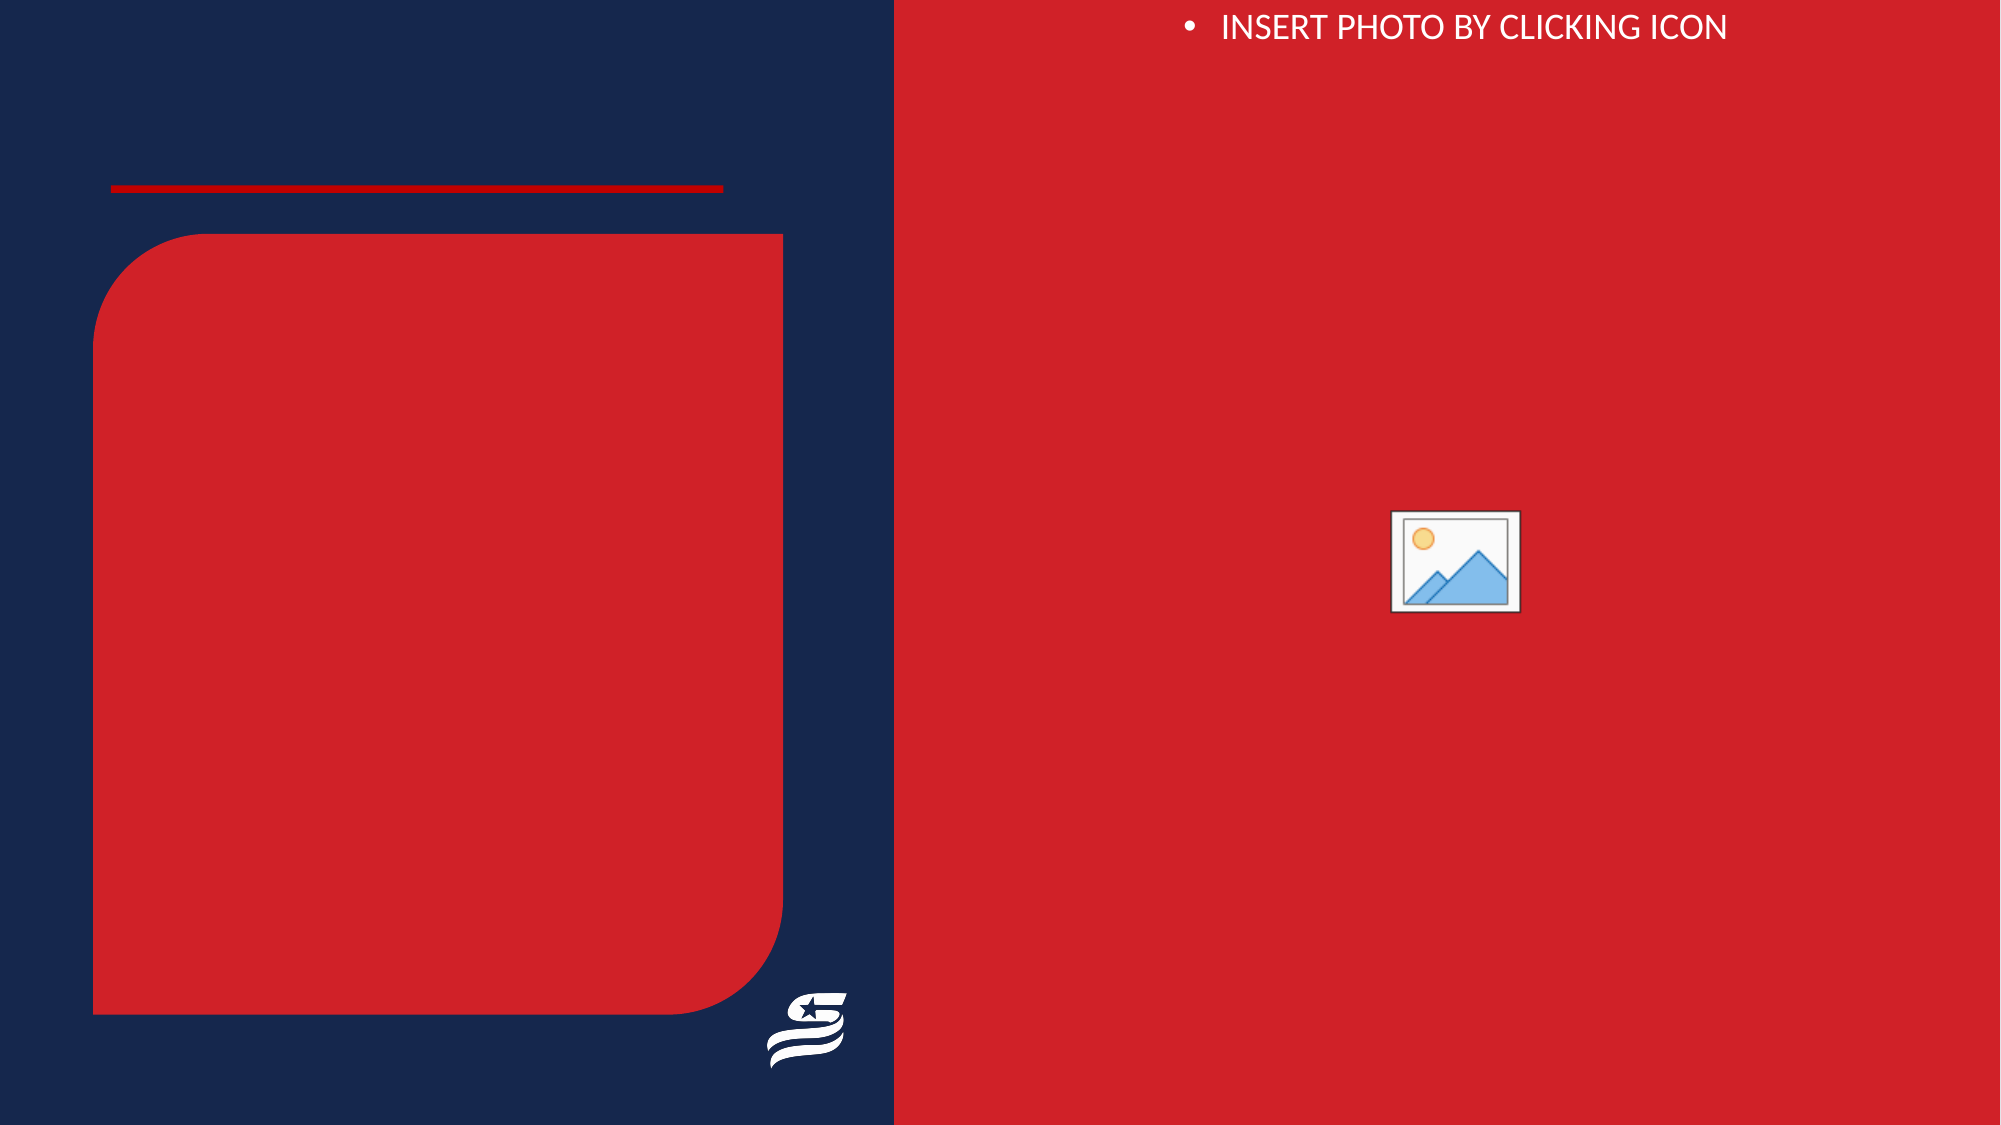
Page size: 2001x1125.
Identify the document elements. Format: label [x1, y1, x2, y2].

picture [767, 993, 847, 1069]
picture [893, 0, 2000, 1125]
